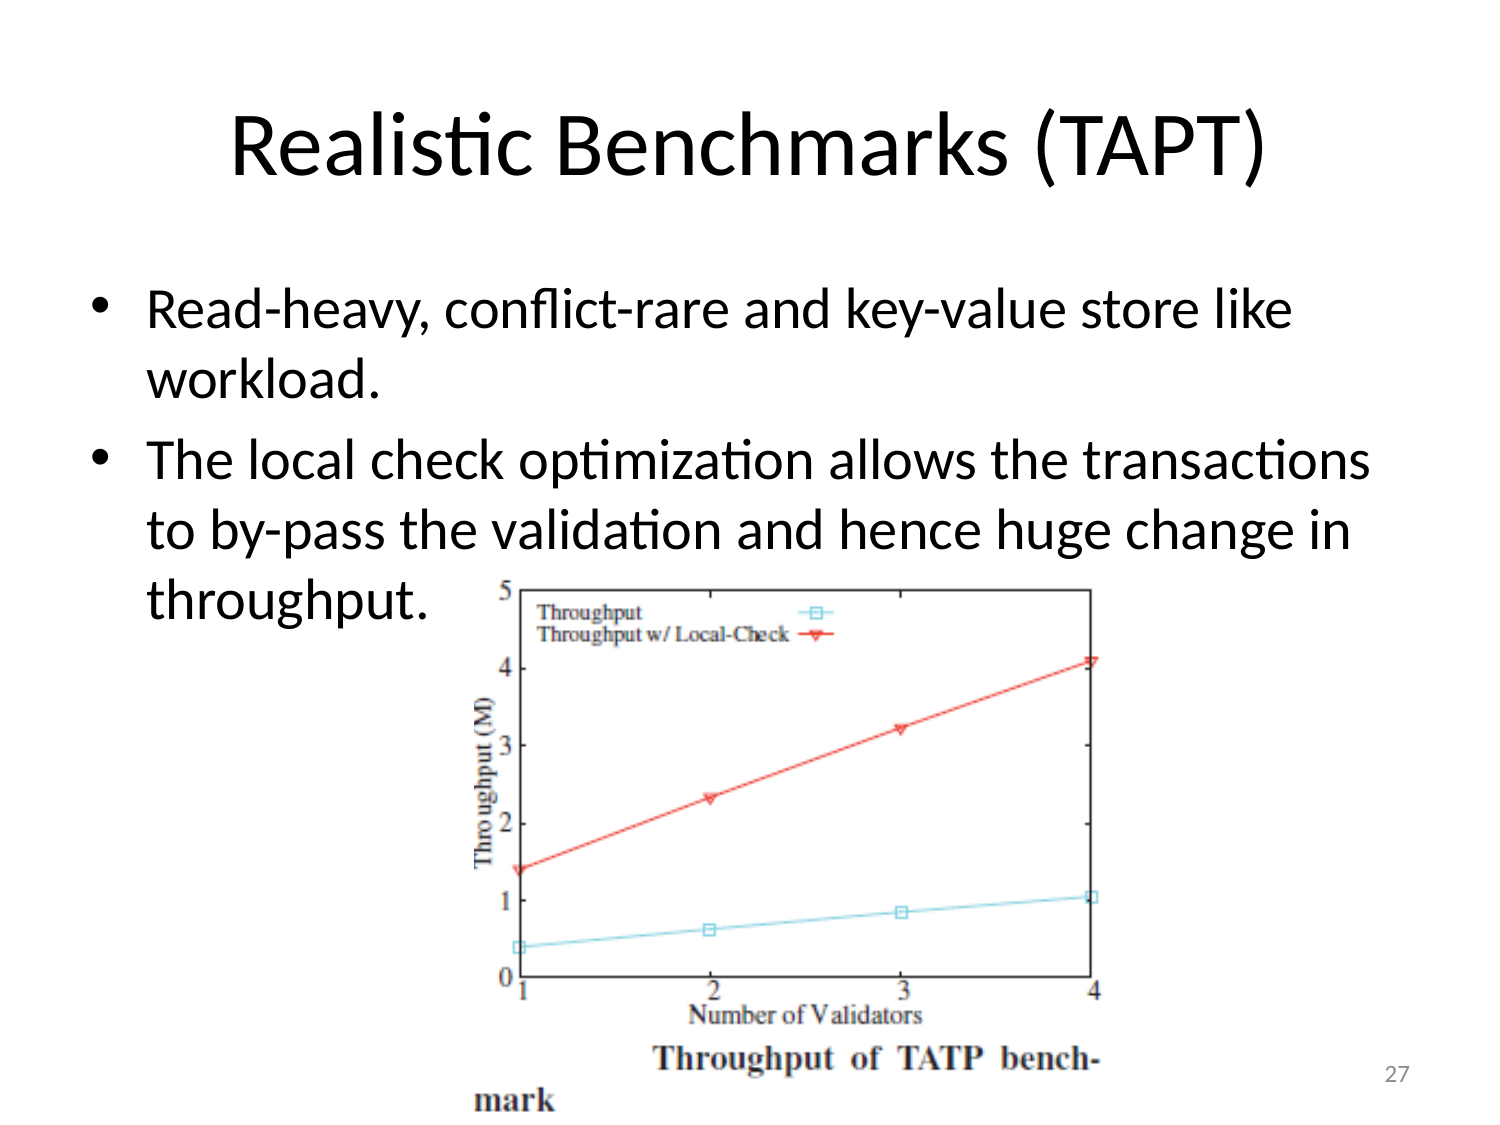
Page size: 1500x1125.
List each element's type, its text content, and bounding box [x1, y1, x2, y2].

title Realistic Benchmarks (TAPT) [75, 45, 1425, 233]
picture [474, 570, 1126, 1125]
slide_number 27 [1129, 1042, 1425, 1103]
list Read-heavy, conflict-rare and key-value store like workload. The local check optimization allows the transactions to by-pass the validation and hence huge change in throughput. [75, 262, 1425, 1005]
